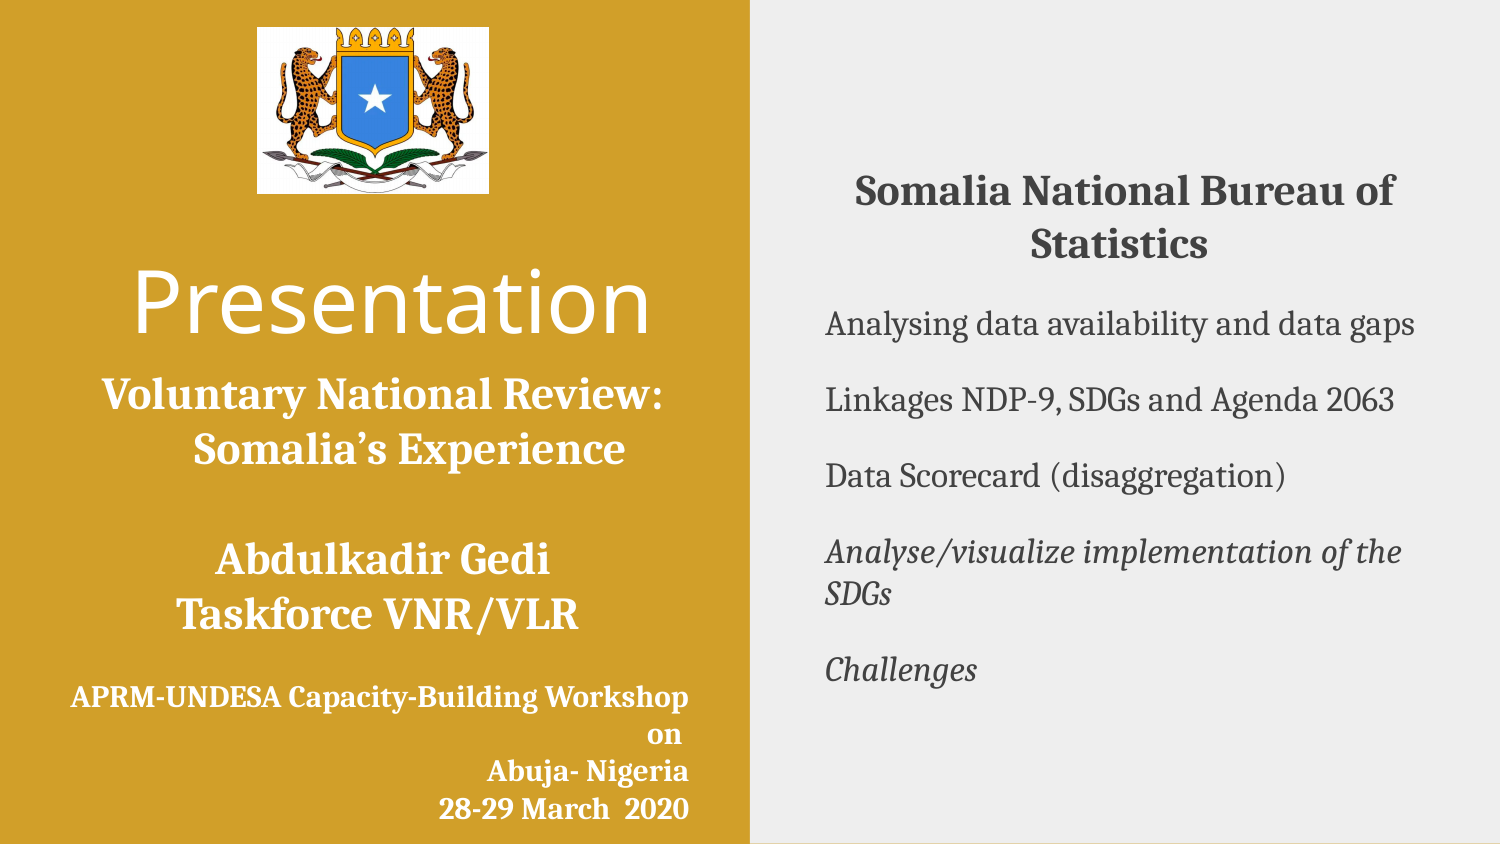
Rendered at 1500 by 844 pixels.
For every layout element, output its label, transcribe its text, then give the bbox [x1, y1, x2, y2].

subtitle Voluntary National Review: Somalia’s Experience Abdulkadir Gedi Taskforce VNR/VLR APRM-UNDESA Capacity-Building Workshop on Abuja- Nigeria 28-29 March 2020 [41, 348, 705, 835]
title Presentation [60, 27, 724, 366]
list Somalia National Bureau of Statistics Analysing data availability and data gaps Linkages NDP-9, SDGs and Agenda 2063 Data Scorecard (disaggregation) Analyse/visualize implementation of the SDGs Challenges [810, 127, 1440, 800]
picture [256, 27, 490, 194]
